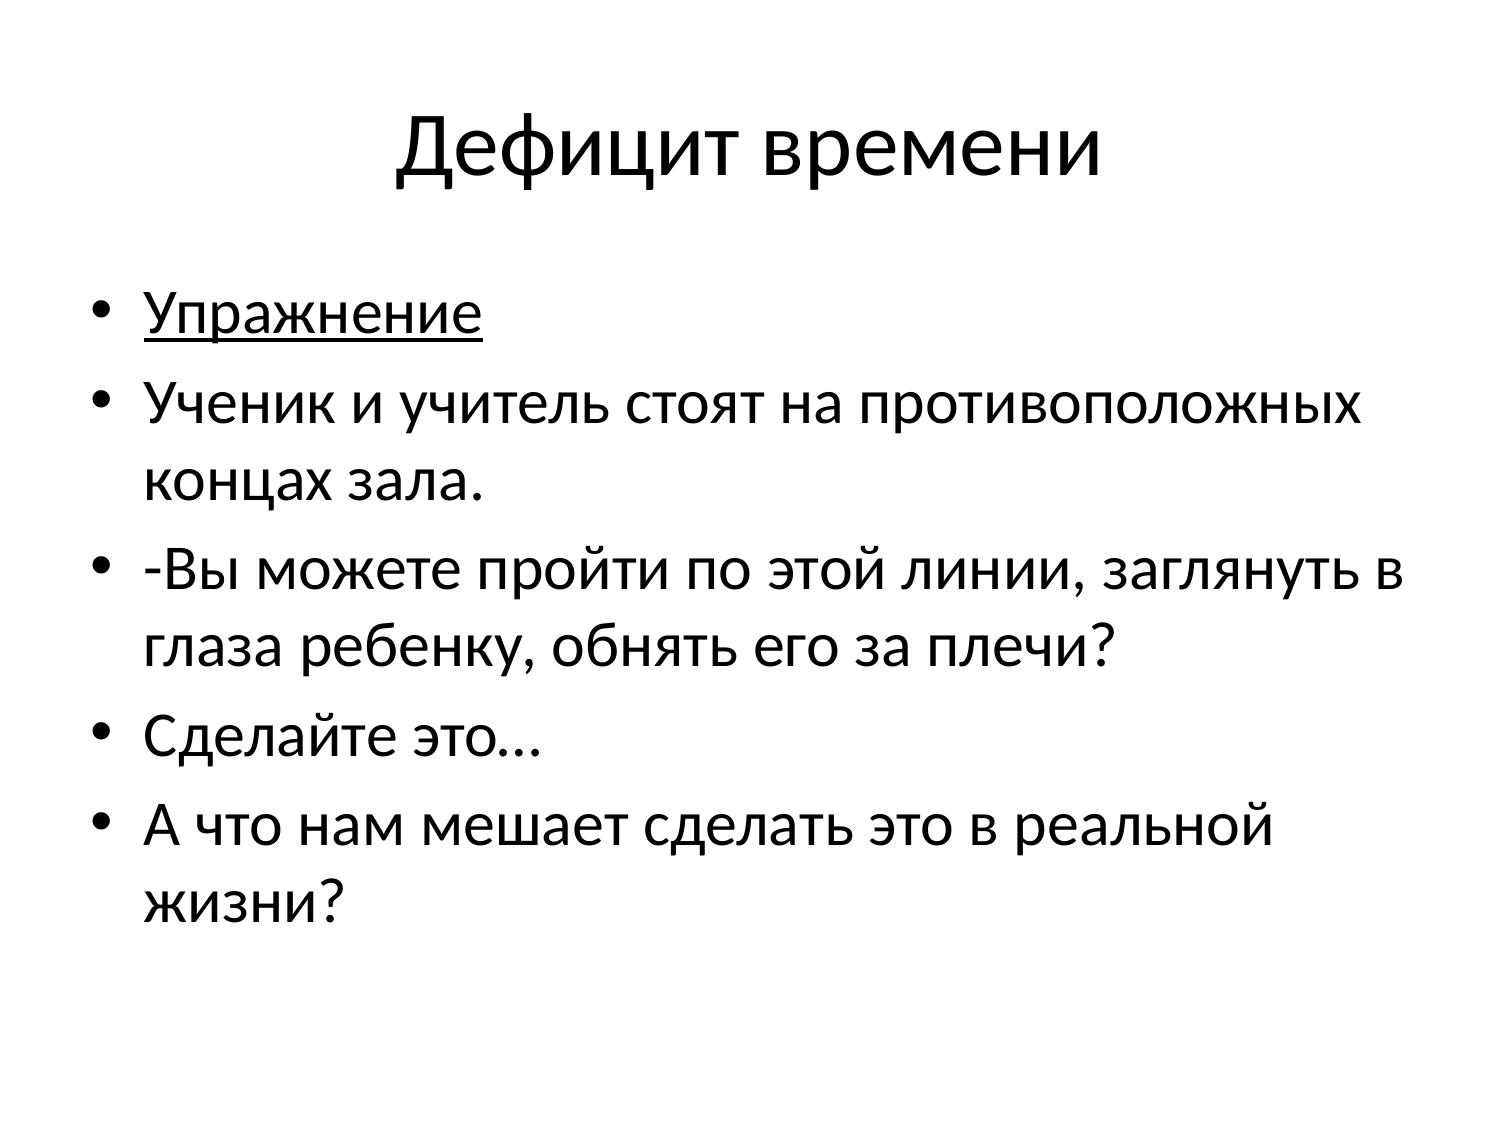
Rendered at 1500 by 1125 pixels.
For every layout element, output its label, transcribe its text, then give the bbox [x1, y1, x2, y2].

title Дефицит времени [75, 45, 1425, 233]
list Упражнение Ученик и учитель стоят на противоположных концах зала. -Вы можете пройти по этой линии, заглянуть в глаза ребенку, обнять его за плечи? Сделайте это… А что нам мешает сделать это в реальной жизни? [75, 262, 1425, 1005]
